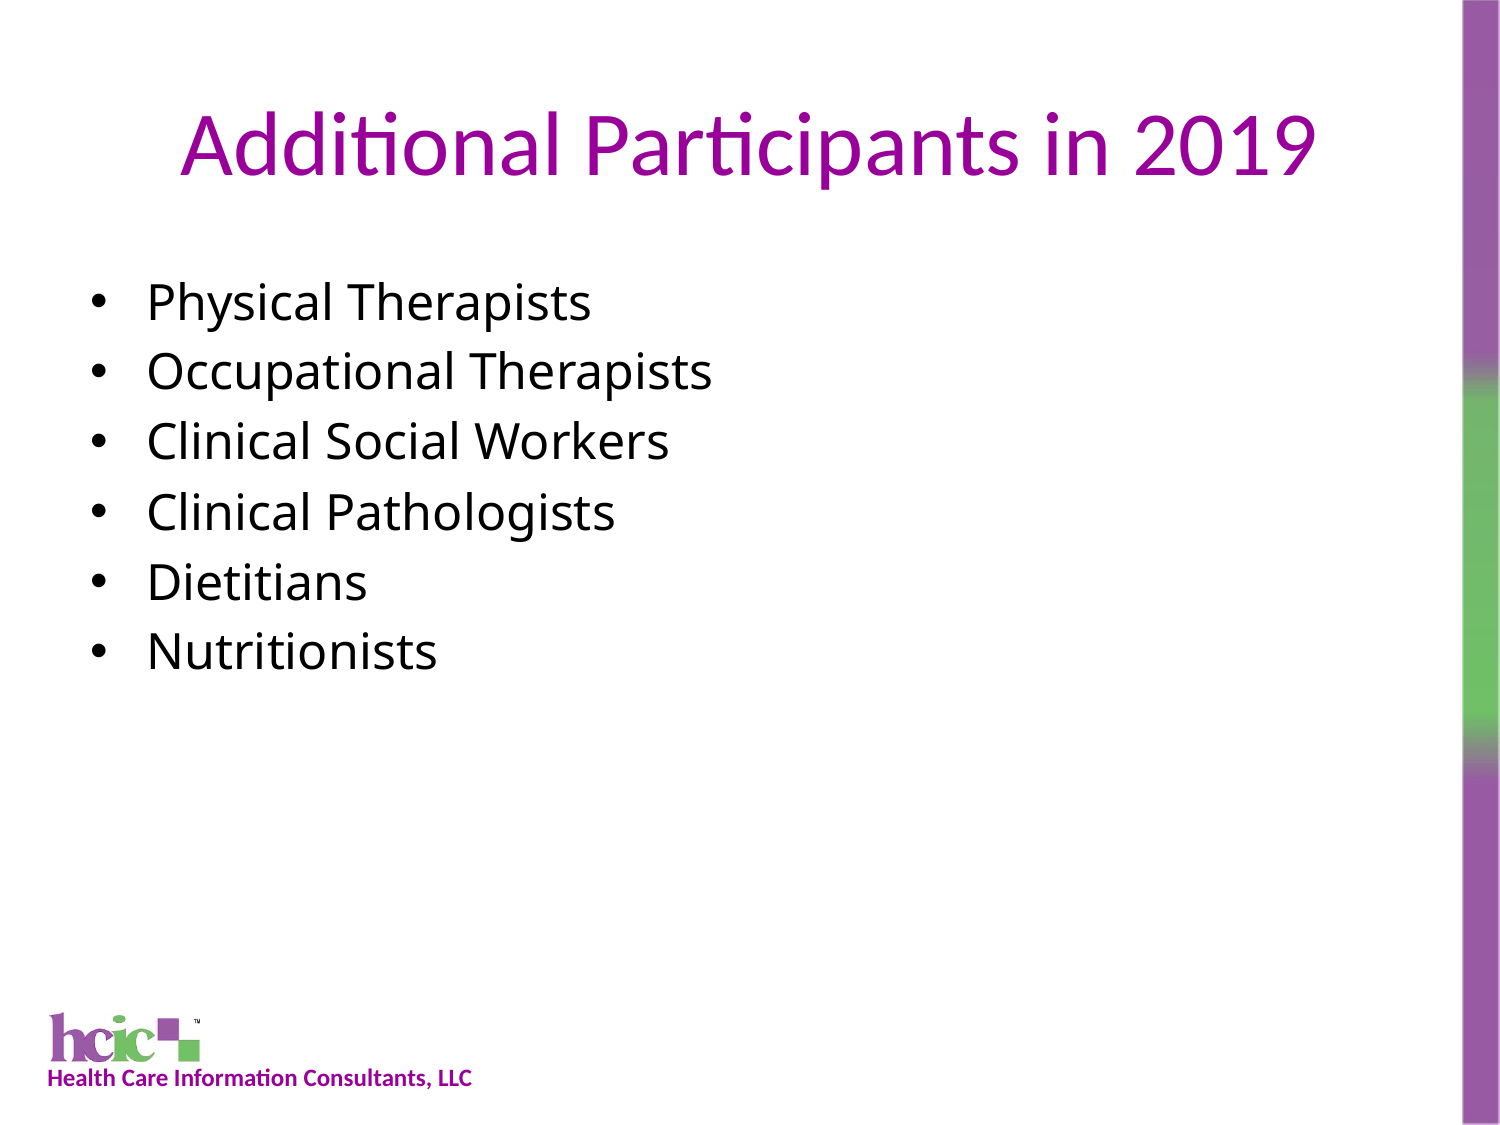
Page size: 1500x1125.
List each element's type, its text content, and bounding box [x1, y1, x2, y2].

list Physical Therapists Occupational Therapists Clinical Social Workers Clinical Pathologists Dietitians Nutritionists [75, 262, 1425, 1005]
picture [49, 1012, 200, 1062]
title Additional Participants in 2019 [75, 45, 1425, 233]
picture [1462, 0, 1500, 1125]
